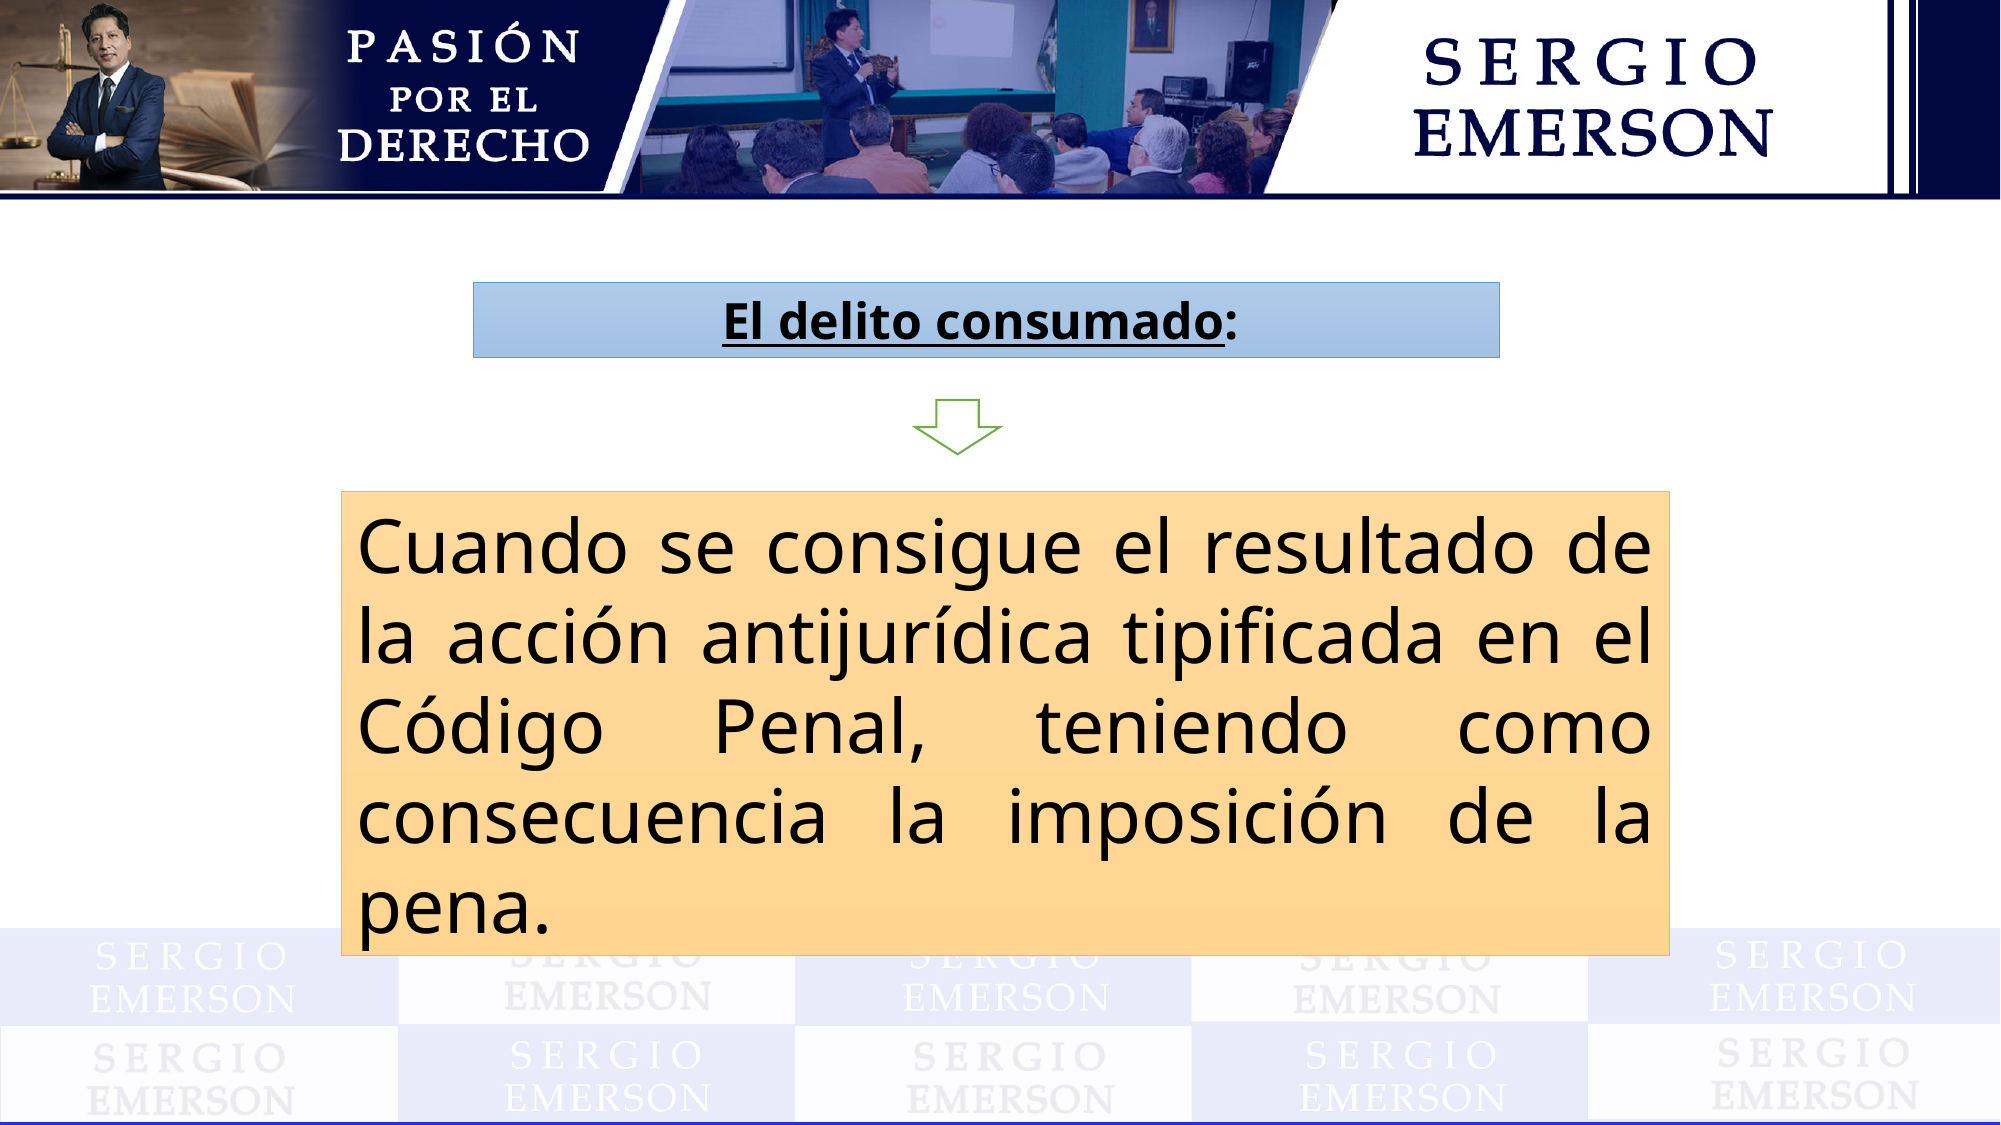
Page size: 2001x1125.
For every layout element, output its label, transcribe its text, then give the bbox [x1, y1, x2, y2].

picture [0, 0, 2001, 1125]
text_box Cuando se consigue el resultado de la acción antijurídica tipificada en el Código Penal, teniendo como consecuencia la imposición de la pena. [341, 491, 1670, 956]
text_box [911, 398, 1004, 456]
text_box El delito consumado: [473, 282, 1500, 358]
